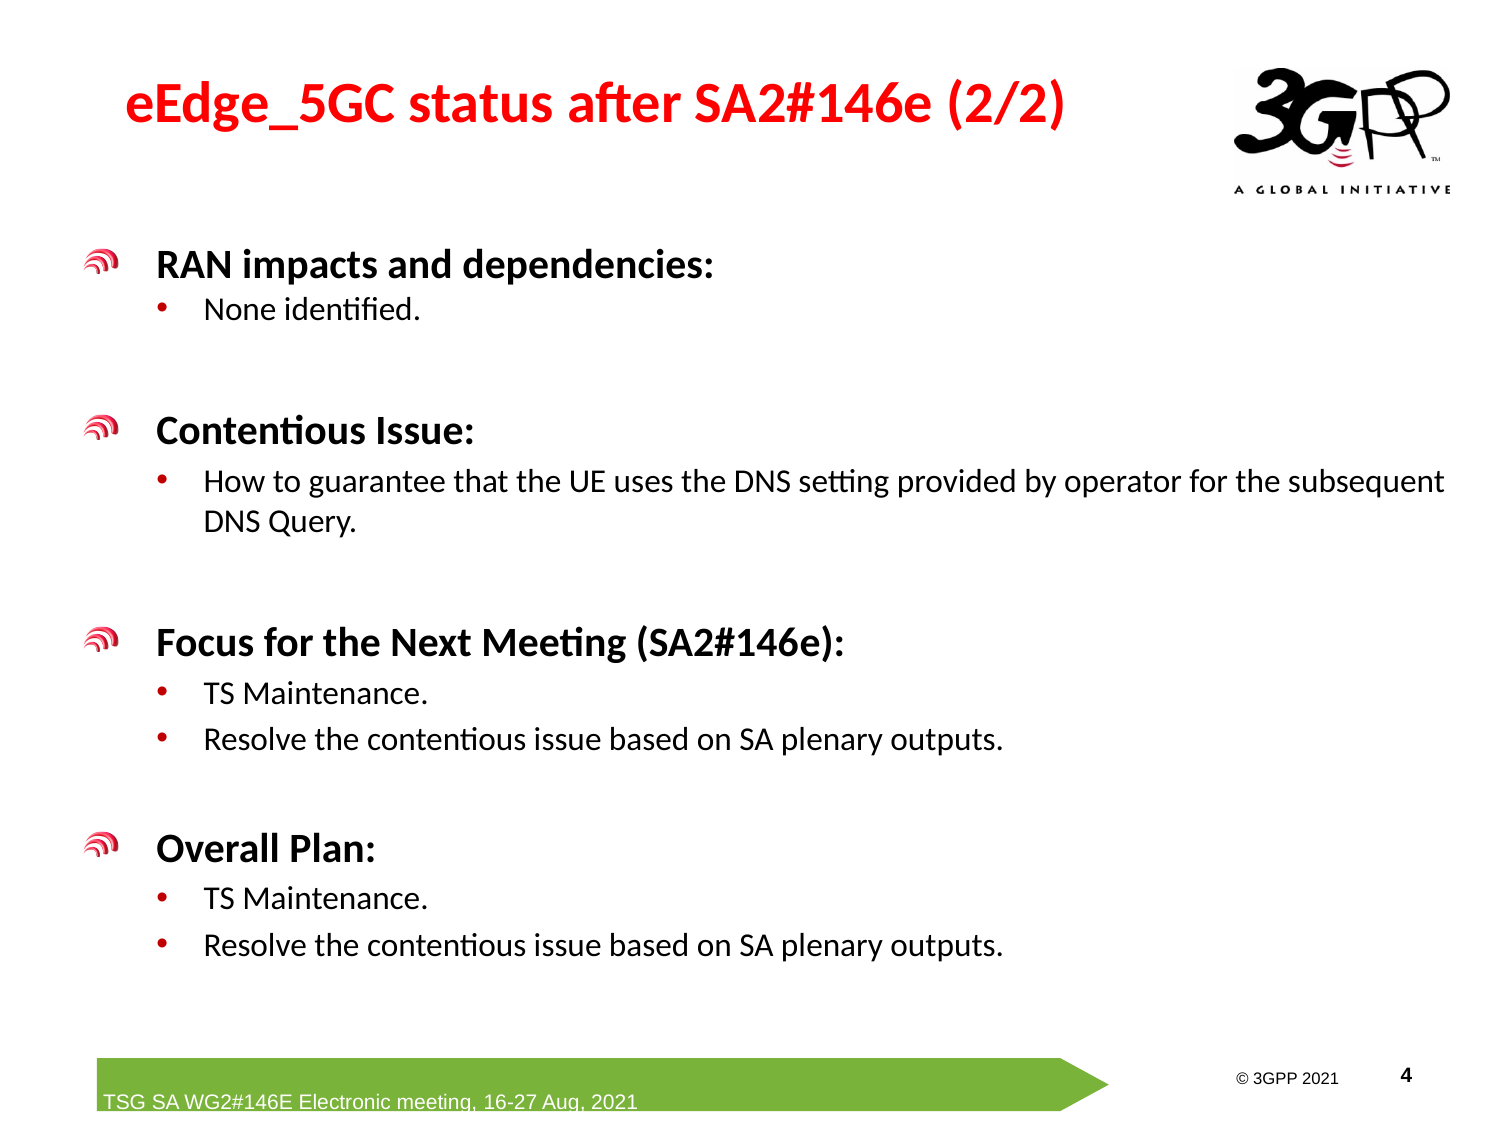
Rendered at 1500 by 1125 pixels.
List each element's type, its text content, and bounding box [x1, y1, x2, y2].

title eEdge_5GC status after SA2#146e (2/2) [29, 34, 1150, 164]
picture [81, 413, 111, 443]
picture [81, 625, 111, 655]
list RAN impacts and dependencies: None identified. Contentious Issue: How to guarantee that the UE uses the DNS setting provided by operator for the subsequent DNS Query. Focus for the Next Meeting (SA2#146e): TS Maintenance. Resolve the contentious issue based on SA plenary outputs. Overall Plan: TS Maintenance. Resolve the contentious issue based on SA plenary outputs. [66, 229, 1470, 1054]
picture [1234, 68, 1450, 194]
picture [81, 830, 111, 860]
picture [81, 247, 111, 277]
